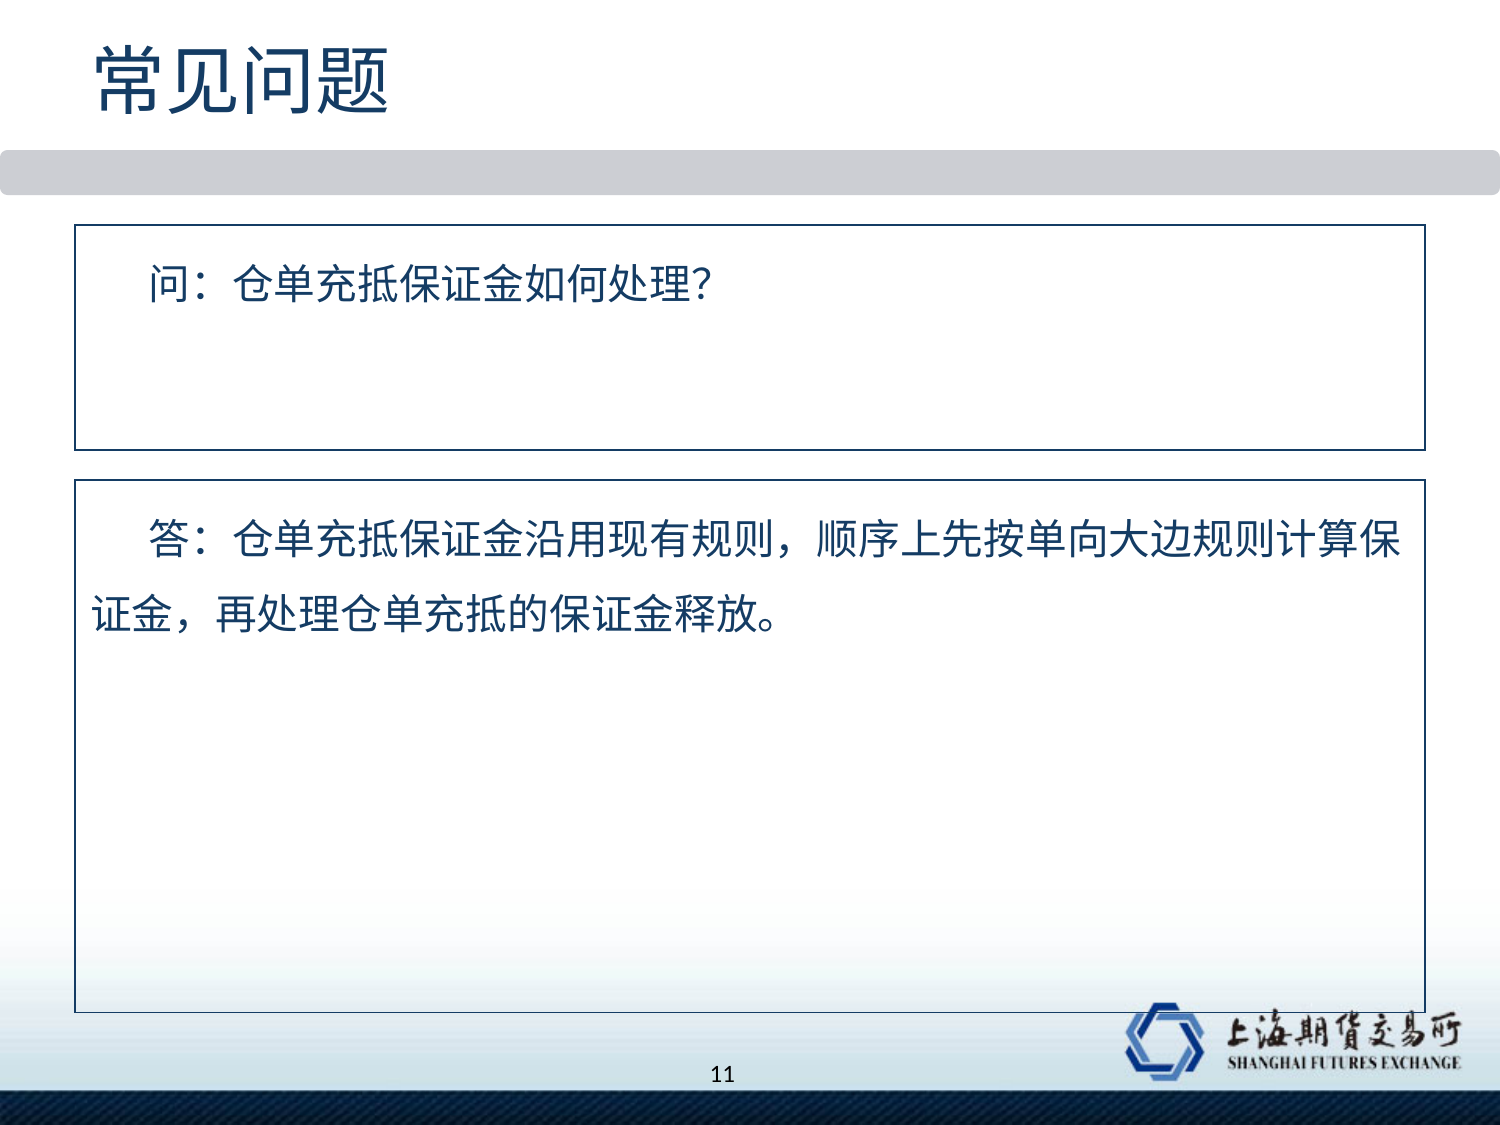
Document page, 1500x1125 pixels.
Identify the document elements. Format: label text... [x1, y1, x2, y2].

picture [0, 878, 1500, 1125]
title 常见问题 [74, 19, 1426, 138]
list 问：仓单充抵保证金如何处理？ [74, 224, 1426, 451]
list 答：仓单充抵保证金沿用现有规则，顺序上先按单向大边规则计算保证金，再处理仓单充抵的保证金释放。 [74, 479, 1426, 1013]
slide_number 11 [624, 1042, 750, 1103]
